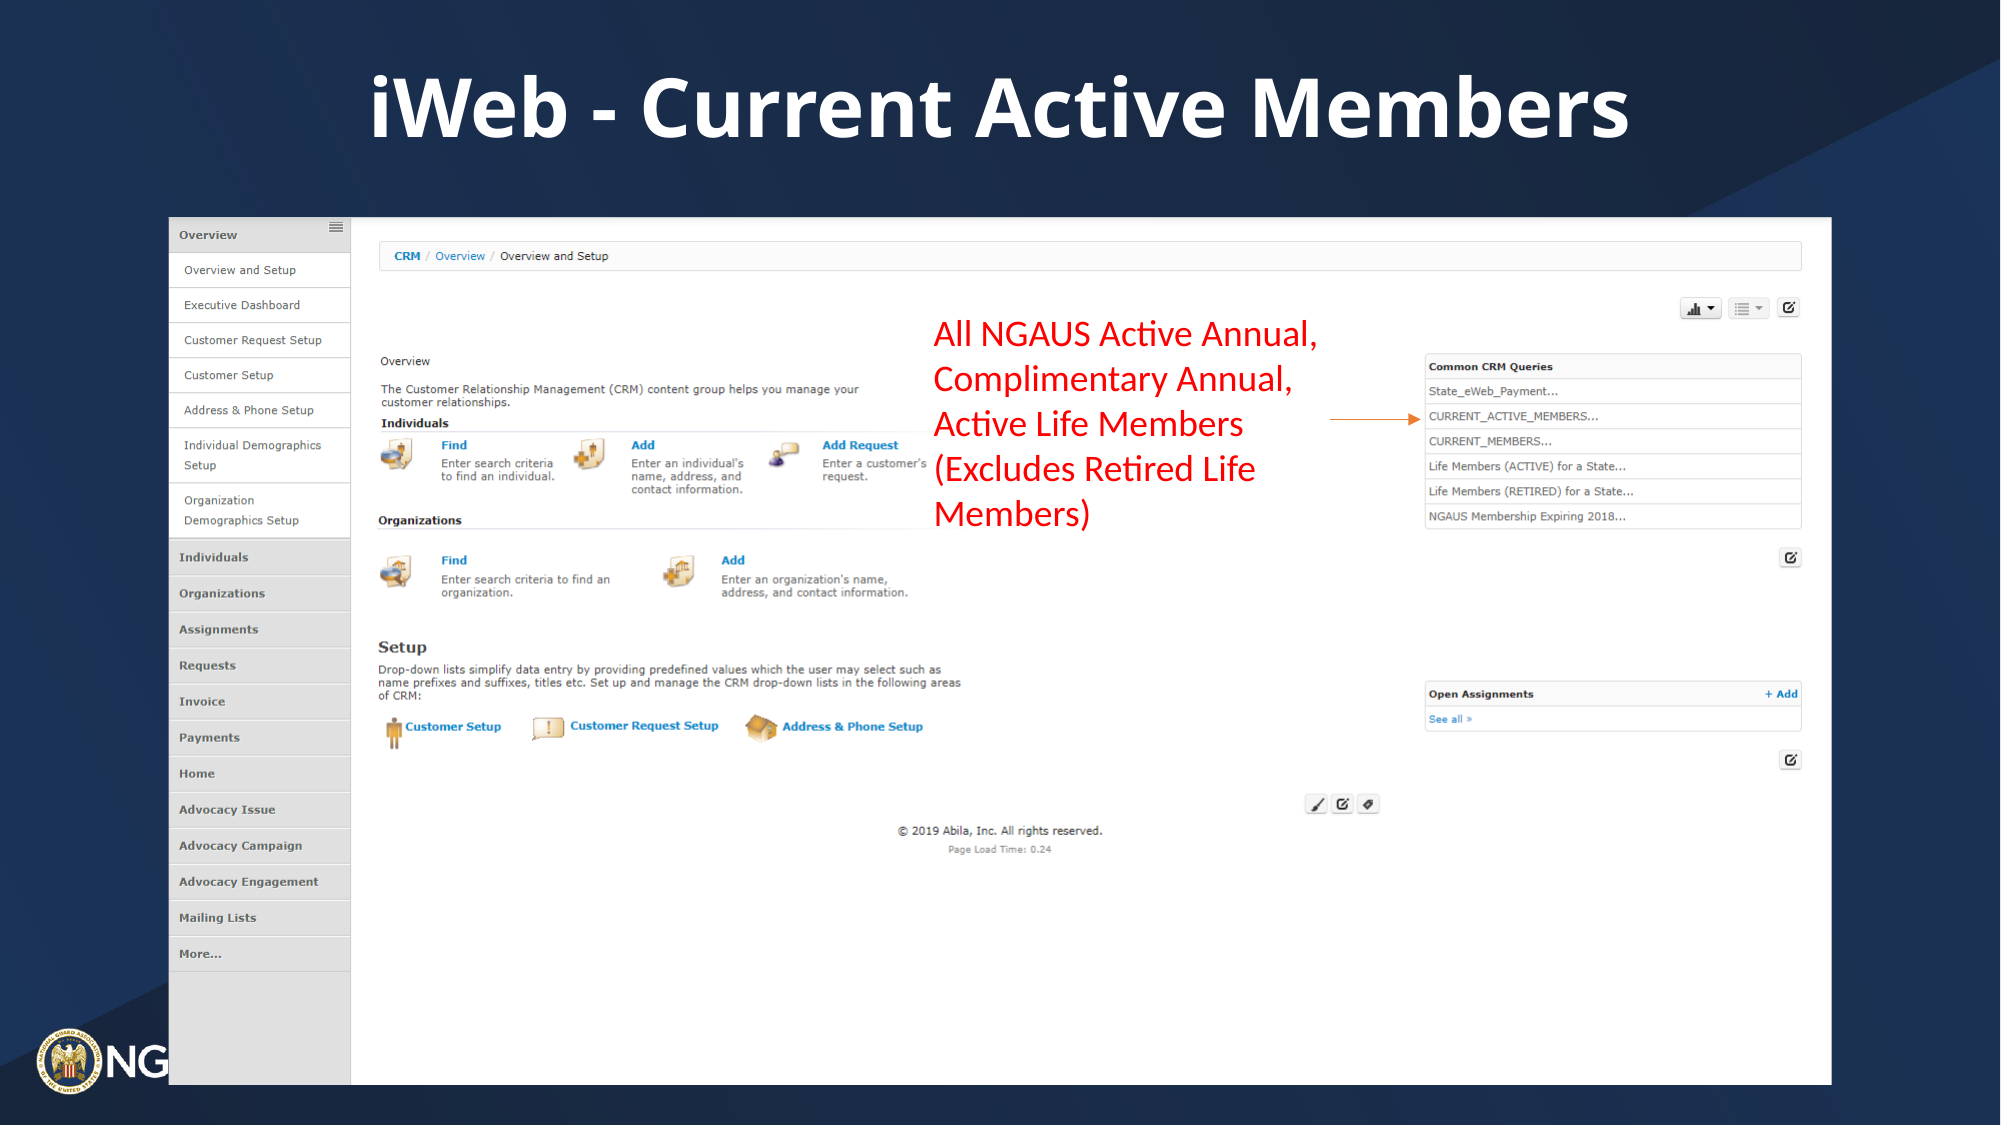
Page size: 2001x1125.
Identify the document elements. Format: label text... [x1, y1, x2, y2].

title iWeb - Current Active Members [220, 58, 1781, 164]
picture [0, 0, 2001, 1125]
